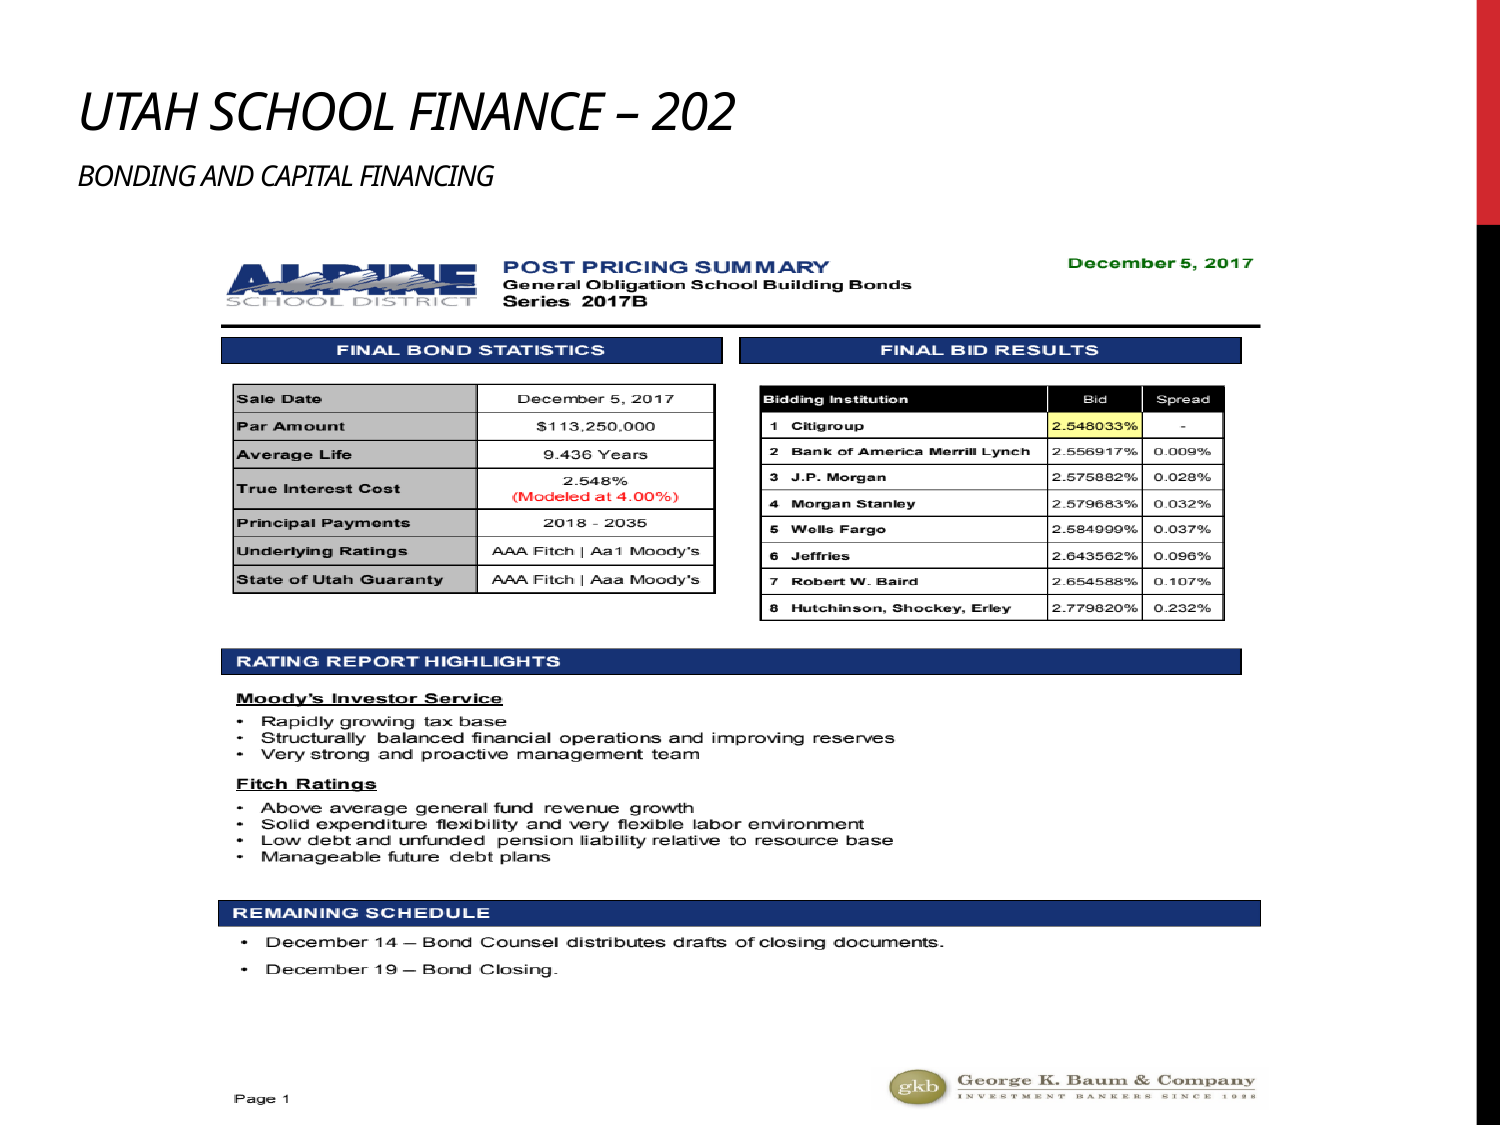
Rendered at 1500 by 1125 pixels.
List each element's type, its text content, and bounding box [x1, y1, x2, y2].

title Utah School Finance – 202 Bonding and Capital Financing [62, 37, 1288, 200]
picture [174, 224, 1301, 1125]
